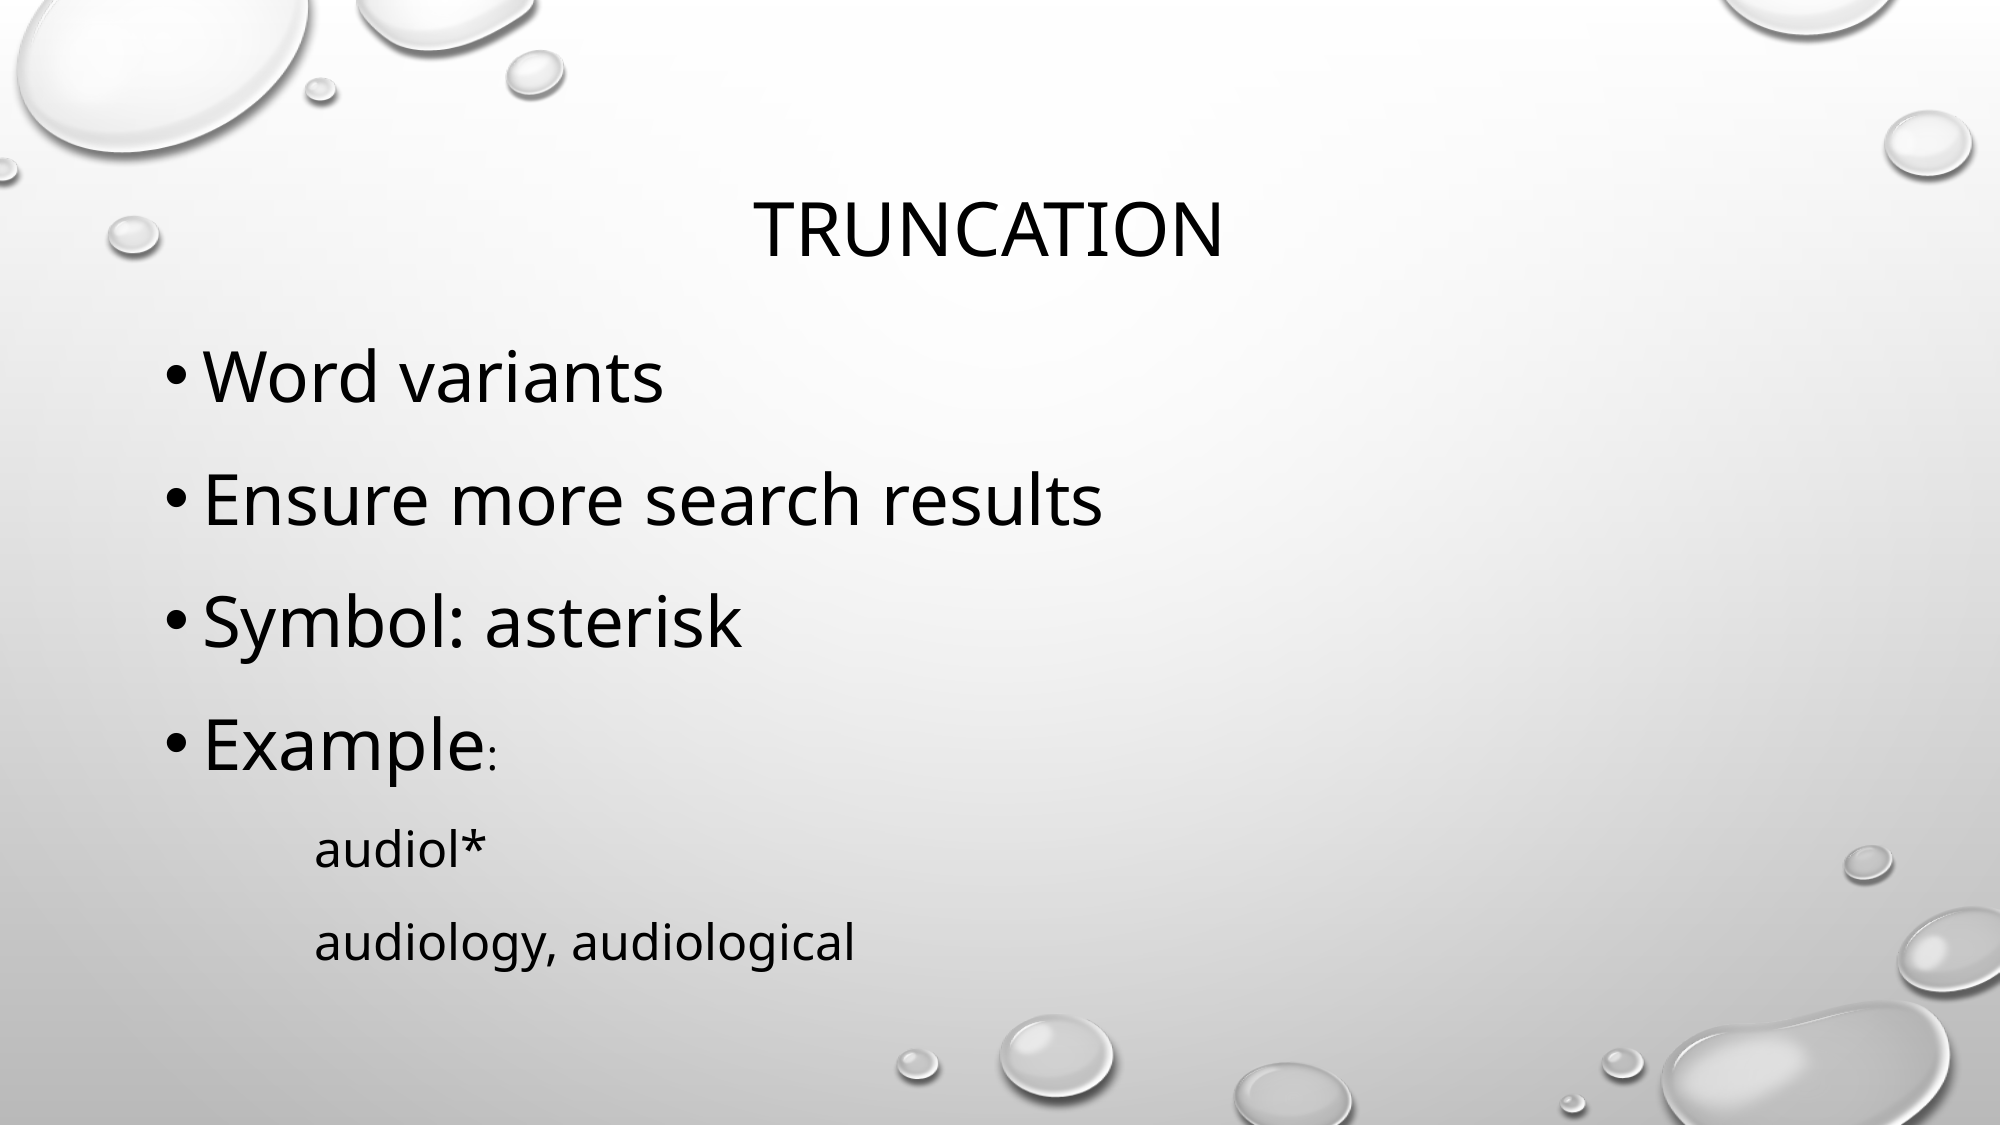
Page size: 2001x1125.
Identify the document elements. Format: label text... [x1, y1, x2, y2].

picture [0, 0, 2000, 1125]
title Truncation [149, 101, 1851, 364]
list Word variants Ensure more search results Symbol: asterisk Example: audiol* audiology, audiological [149, 307, 1850, 1125]
